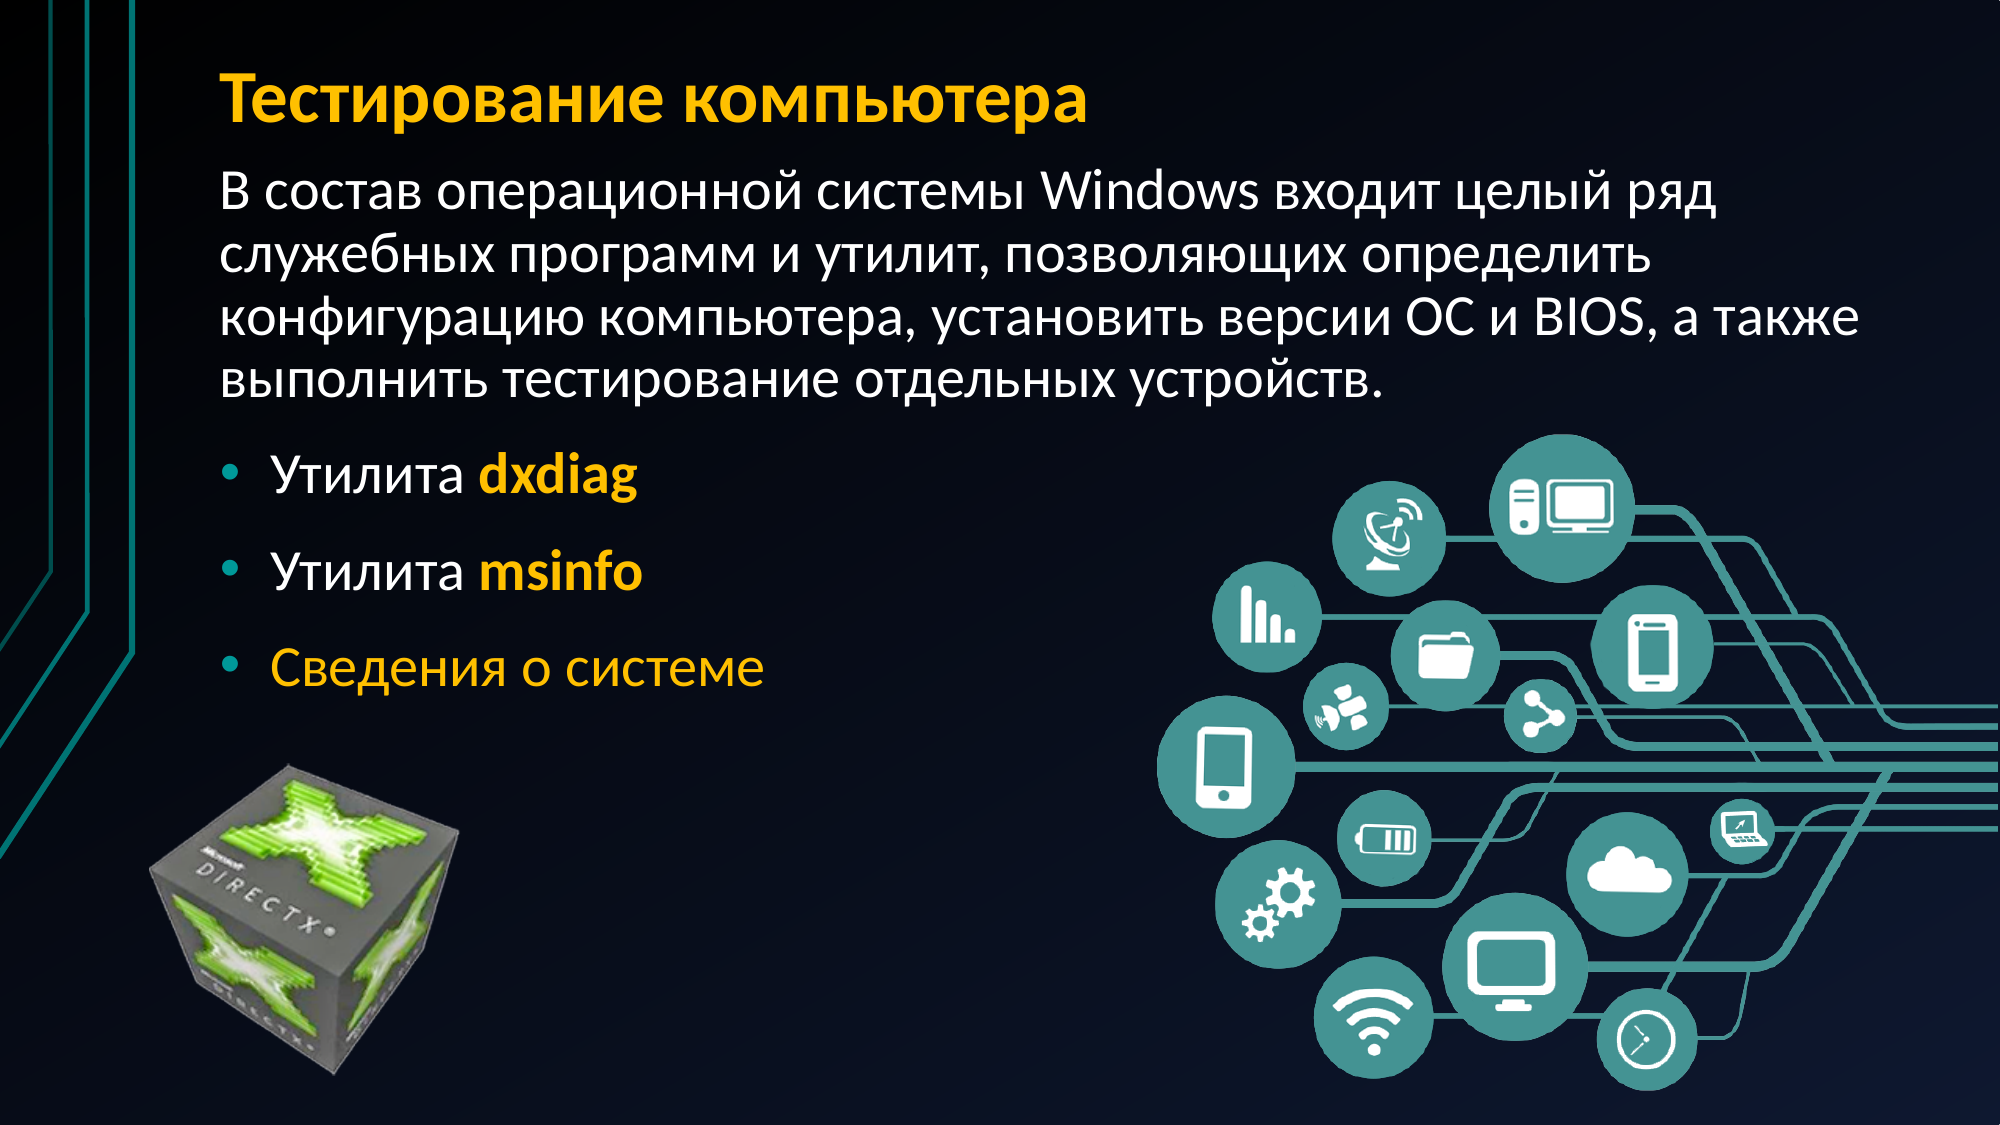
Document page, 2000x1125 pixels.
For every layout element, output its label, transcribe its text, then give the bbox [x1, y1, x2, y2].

list В состав операционной системы Windows входит целый ряд служебных программ и утилит, позволяющих определить конфигурацию компьютера, установить версии ОС и BIOS, а также выполнить тестирование отдельных устройств. Утилита dxdiag Утилита msinfo Сведения о системе [199, 149, 1900, 1106]
title Тестирование компьютера [199, 45, 1900, 149]
picture [148, 762, 462, 1076]
picture [1093, 420, 1998, 1106]
